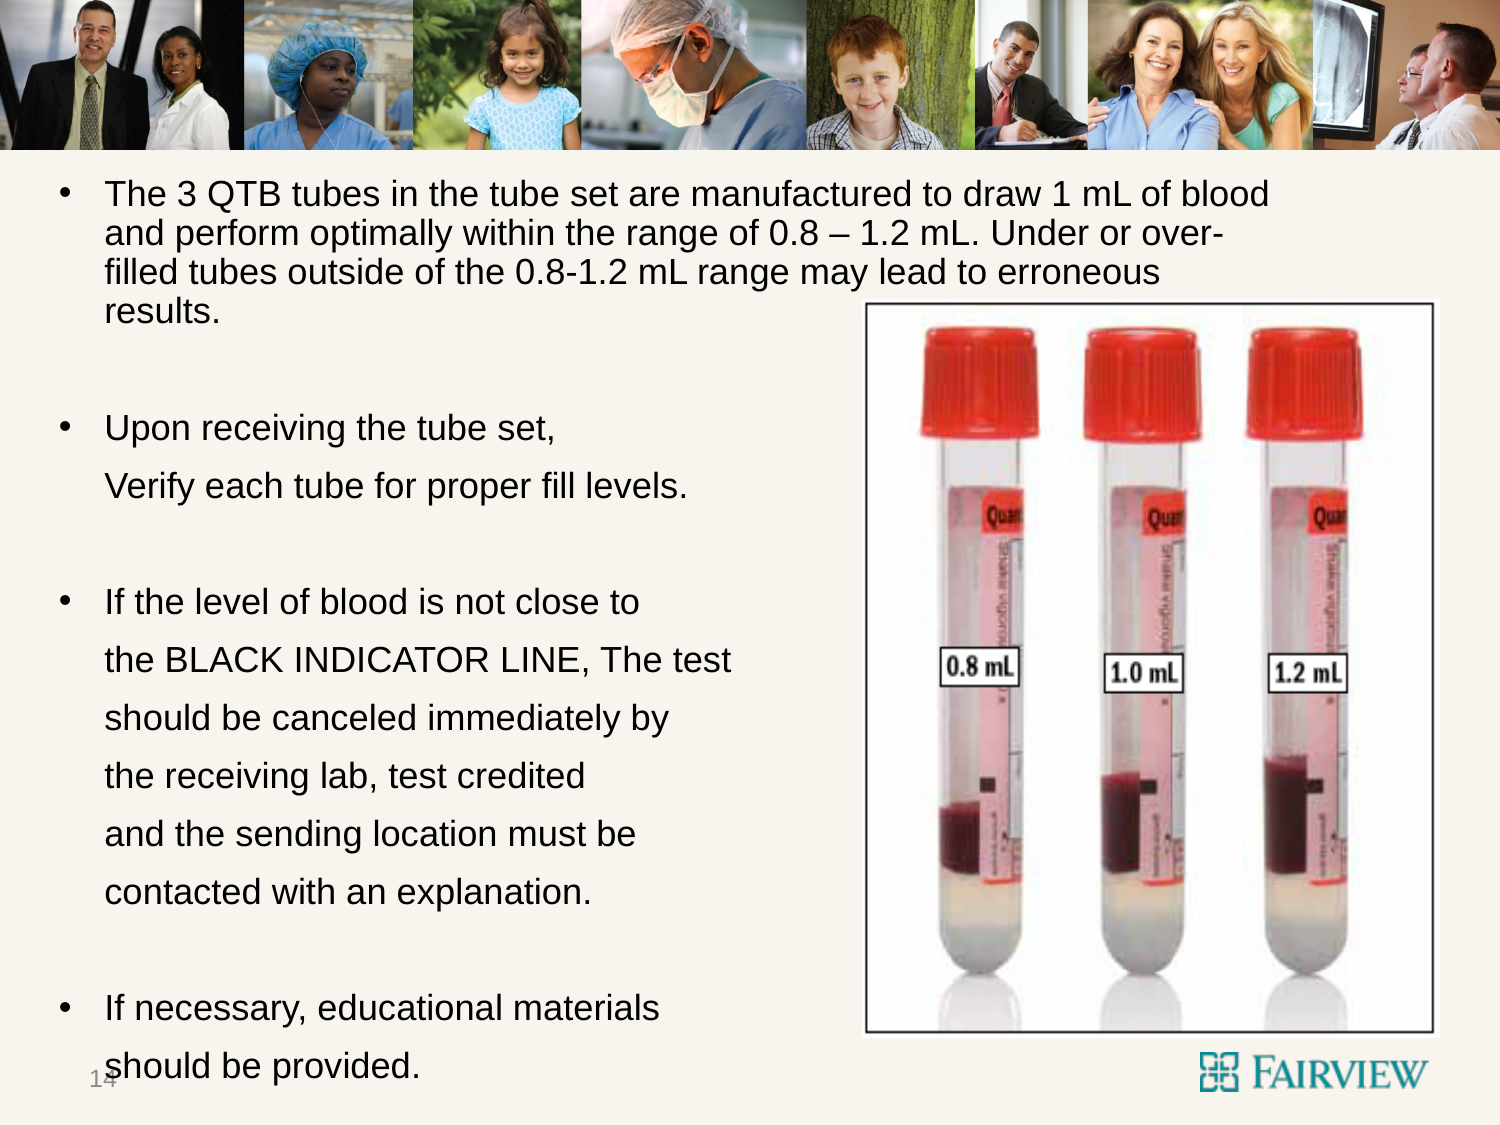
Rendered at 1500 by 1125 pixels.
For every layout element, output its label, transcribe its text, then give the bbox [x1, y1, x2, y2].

picture [862, 299, 1440, 1038]
picture [1200, 1052, 1429, 1092]
picture [0, 0, 1500, 150]
slide_number 14 [74, 1047, 167, 1108]
list The 3 QTB tubes in the tube set are manufactured to draw 1 mL of blood and perform optimally within the range of 0.8 – 1.2 mL. Under or over-filled tubes outside of the 0.8-1.2 mL range may lead to erroneous results. Upon receiving the tube set, Verify each tube for proper fill levels. If the level of blood is not close to the BLACK INDICATOR LINE, The test should be canceled immediately by the receiving lab, test credited and the sending location must be contacted with an explanation. If necessary, educational materials should be provided. [49, 174, 1288, 1088]
